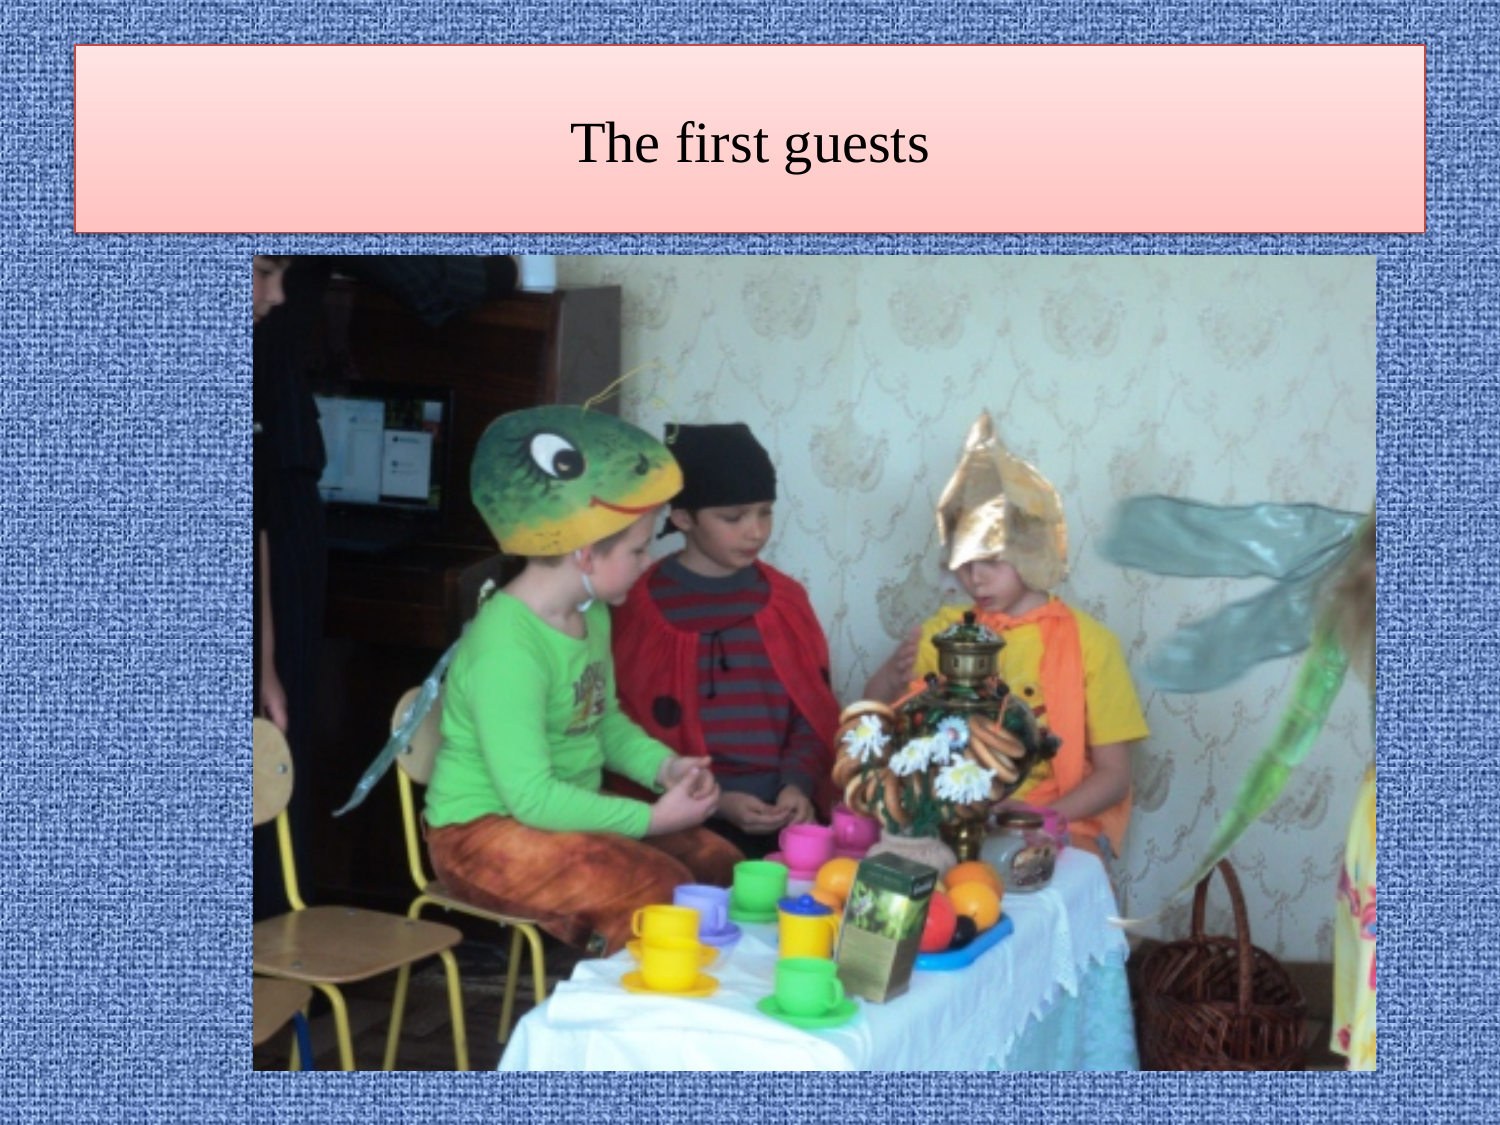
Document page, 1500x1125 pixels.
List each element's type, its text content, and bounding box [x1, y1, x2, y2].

picture [0, 0, 1500, 1125]
title The first guests [74, 44, 1426, 233]
